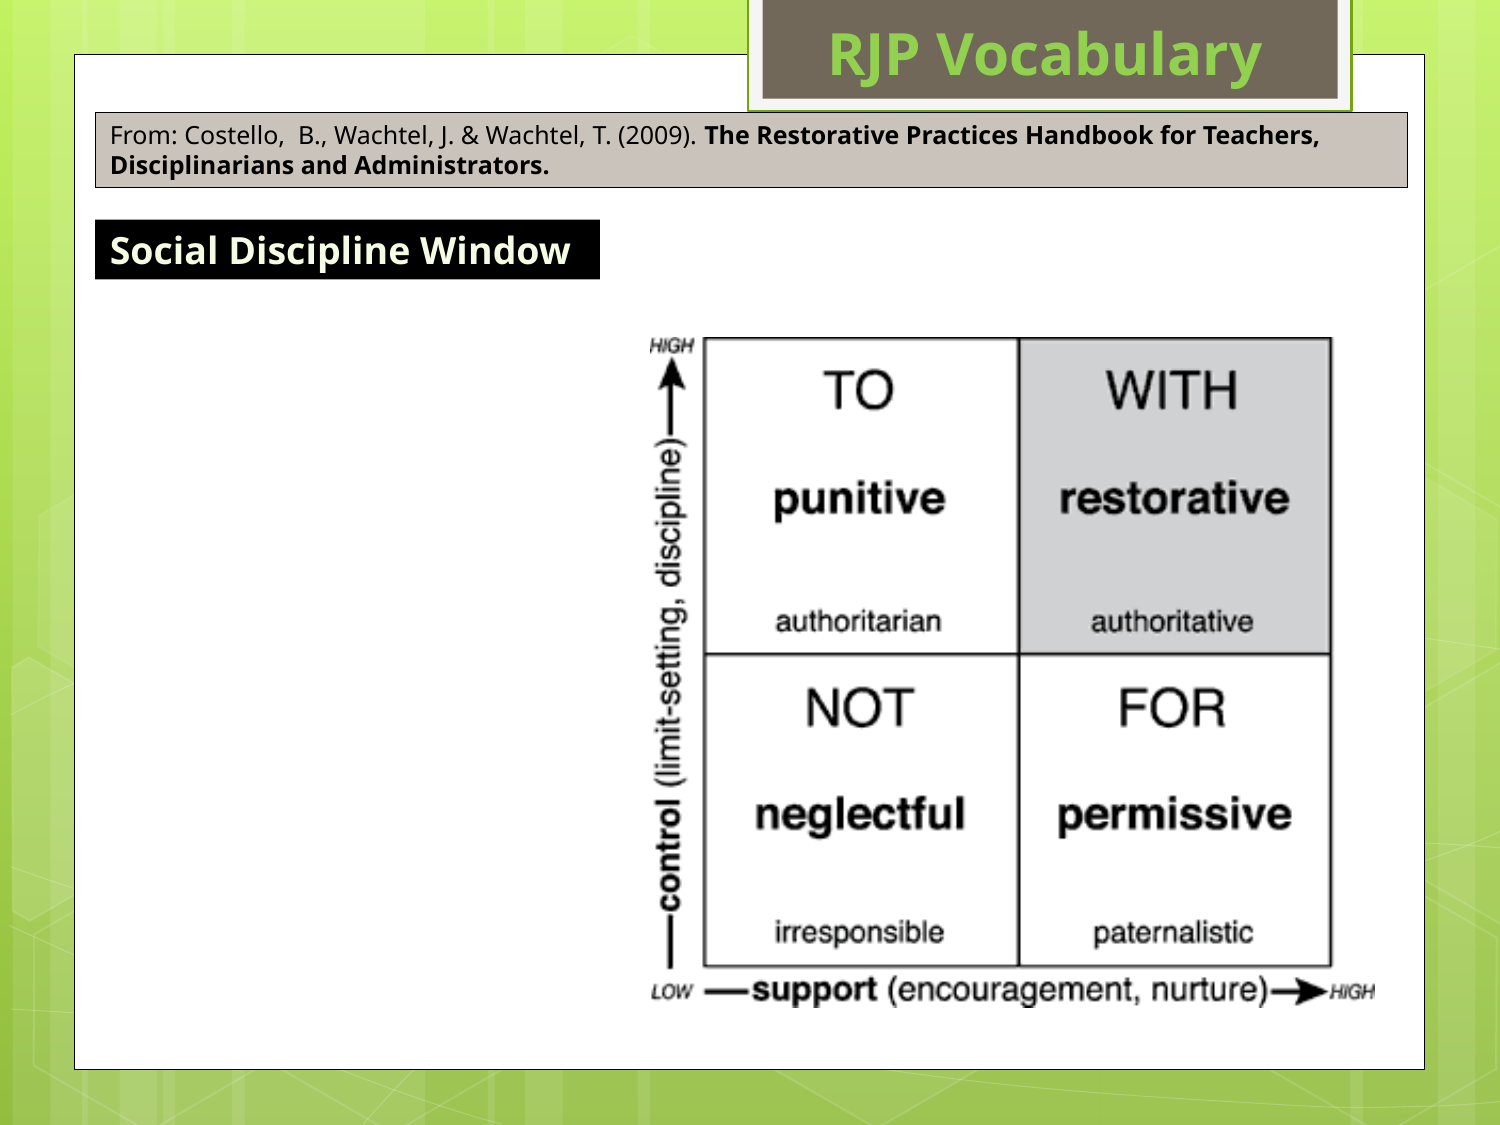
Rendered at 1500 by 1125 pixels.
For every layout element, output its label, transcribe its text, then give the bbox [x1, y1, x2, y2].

text_box RJP Vocabulary [812, 0, 1355, 95]
text_box From: Costello, B., Wachtel, J. & Wachtel, T. (2009). The Restorative Practices Handbook for Teachers, Disciplinarians and Administrators. [95, 112, 1408, 188]
text_box Social Discipline Window [95, 219, 600, 280]
picture [649, 337, 1376, 1008]
